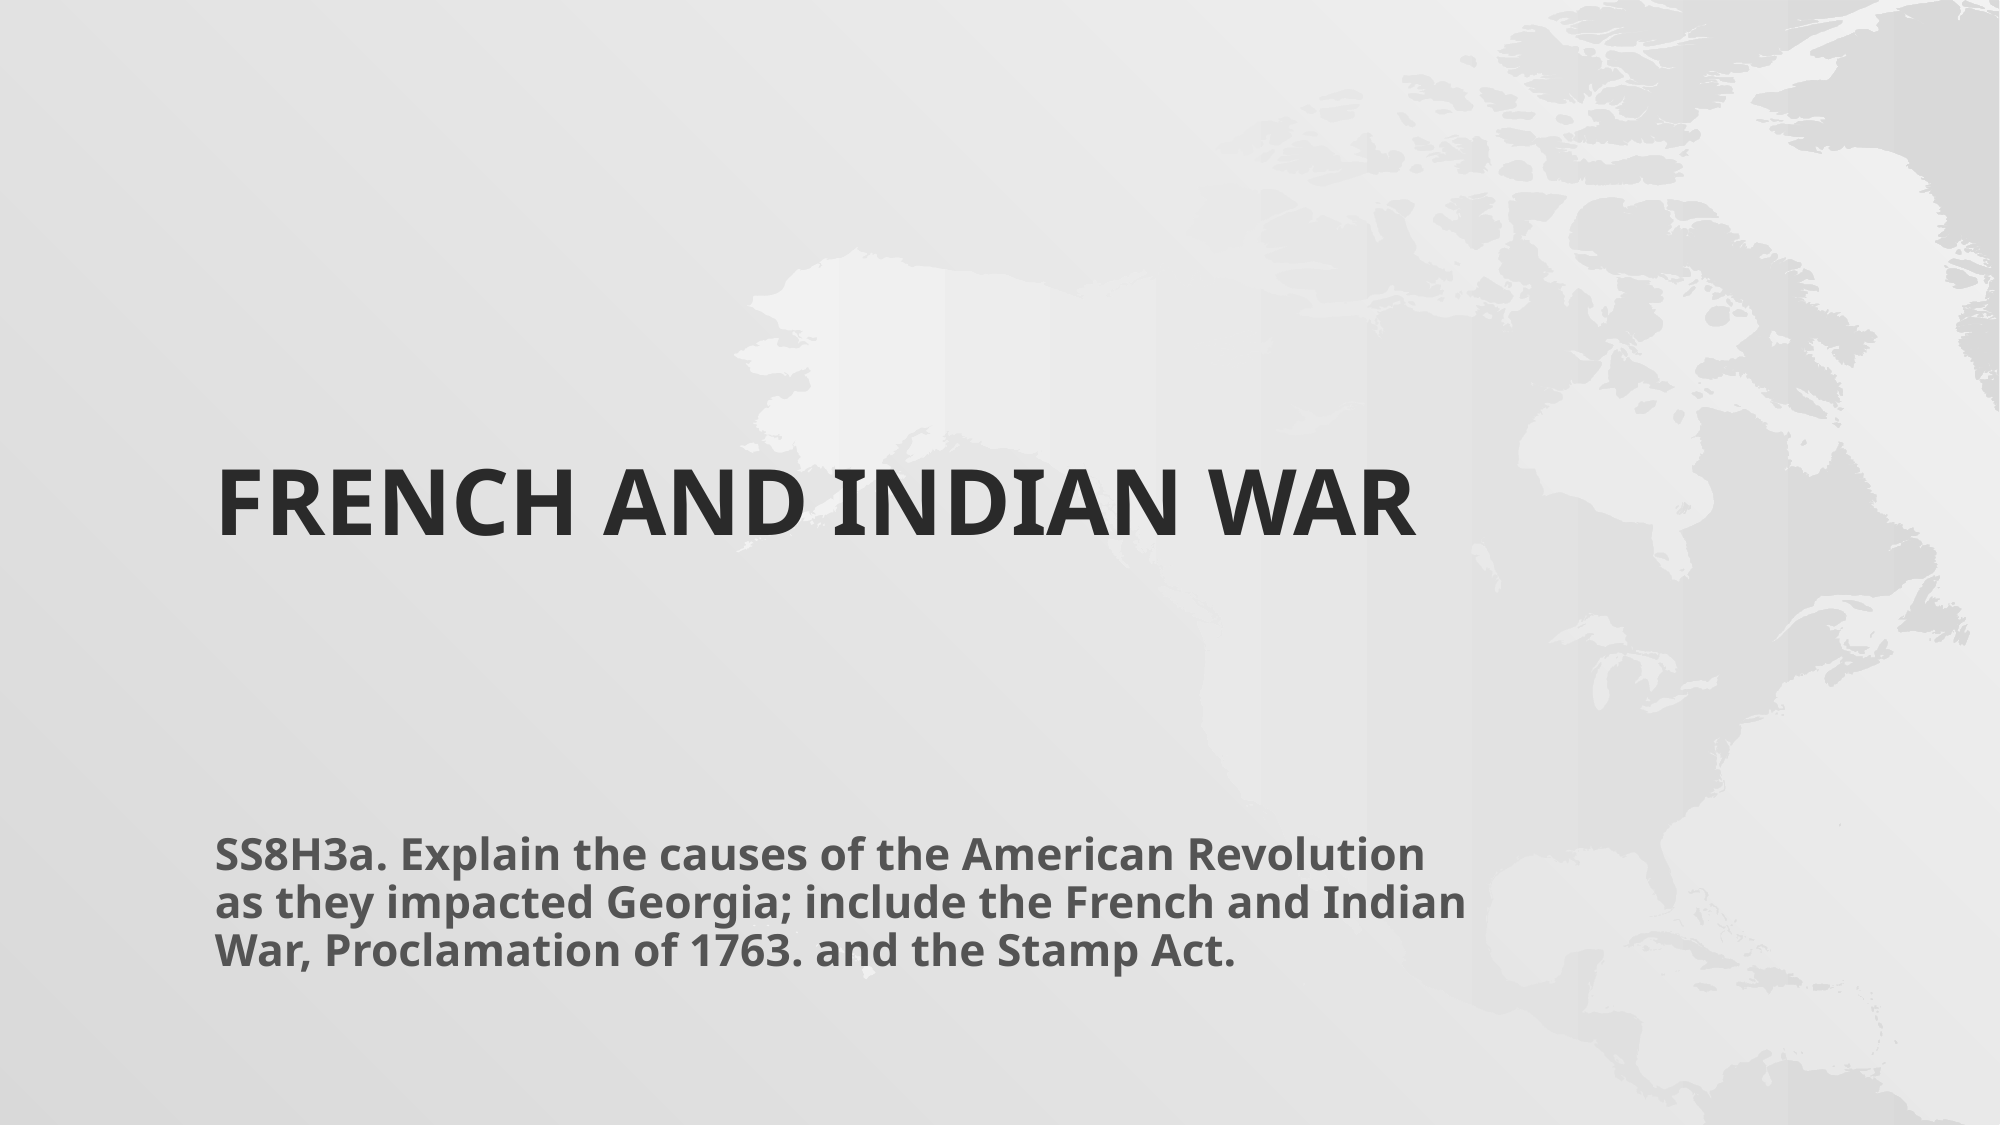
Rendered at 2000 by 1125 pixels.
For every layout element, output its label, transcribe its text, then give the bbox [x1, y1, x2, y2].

subtitle SS8H3a. Explain the causes of the American Revolution as they impacted Georgia; include the French and Indian War, Proclamation of 1763. and the Stamp Act. [199, 825, 1488, 1013]
title French and Indian war [199, 299, 1800, 563]
